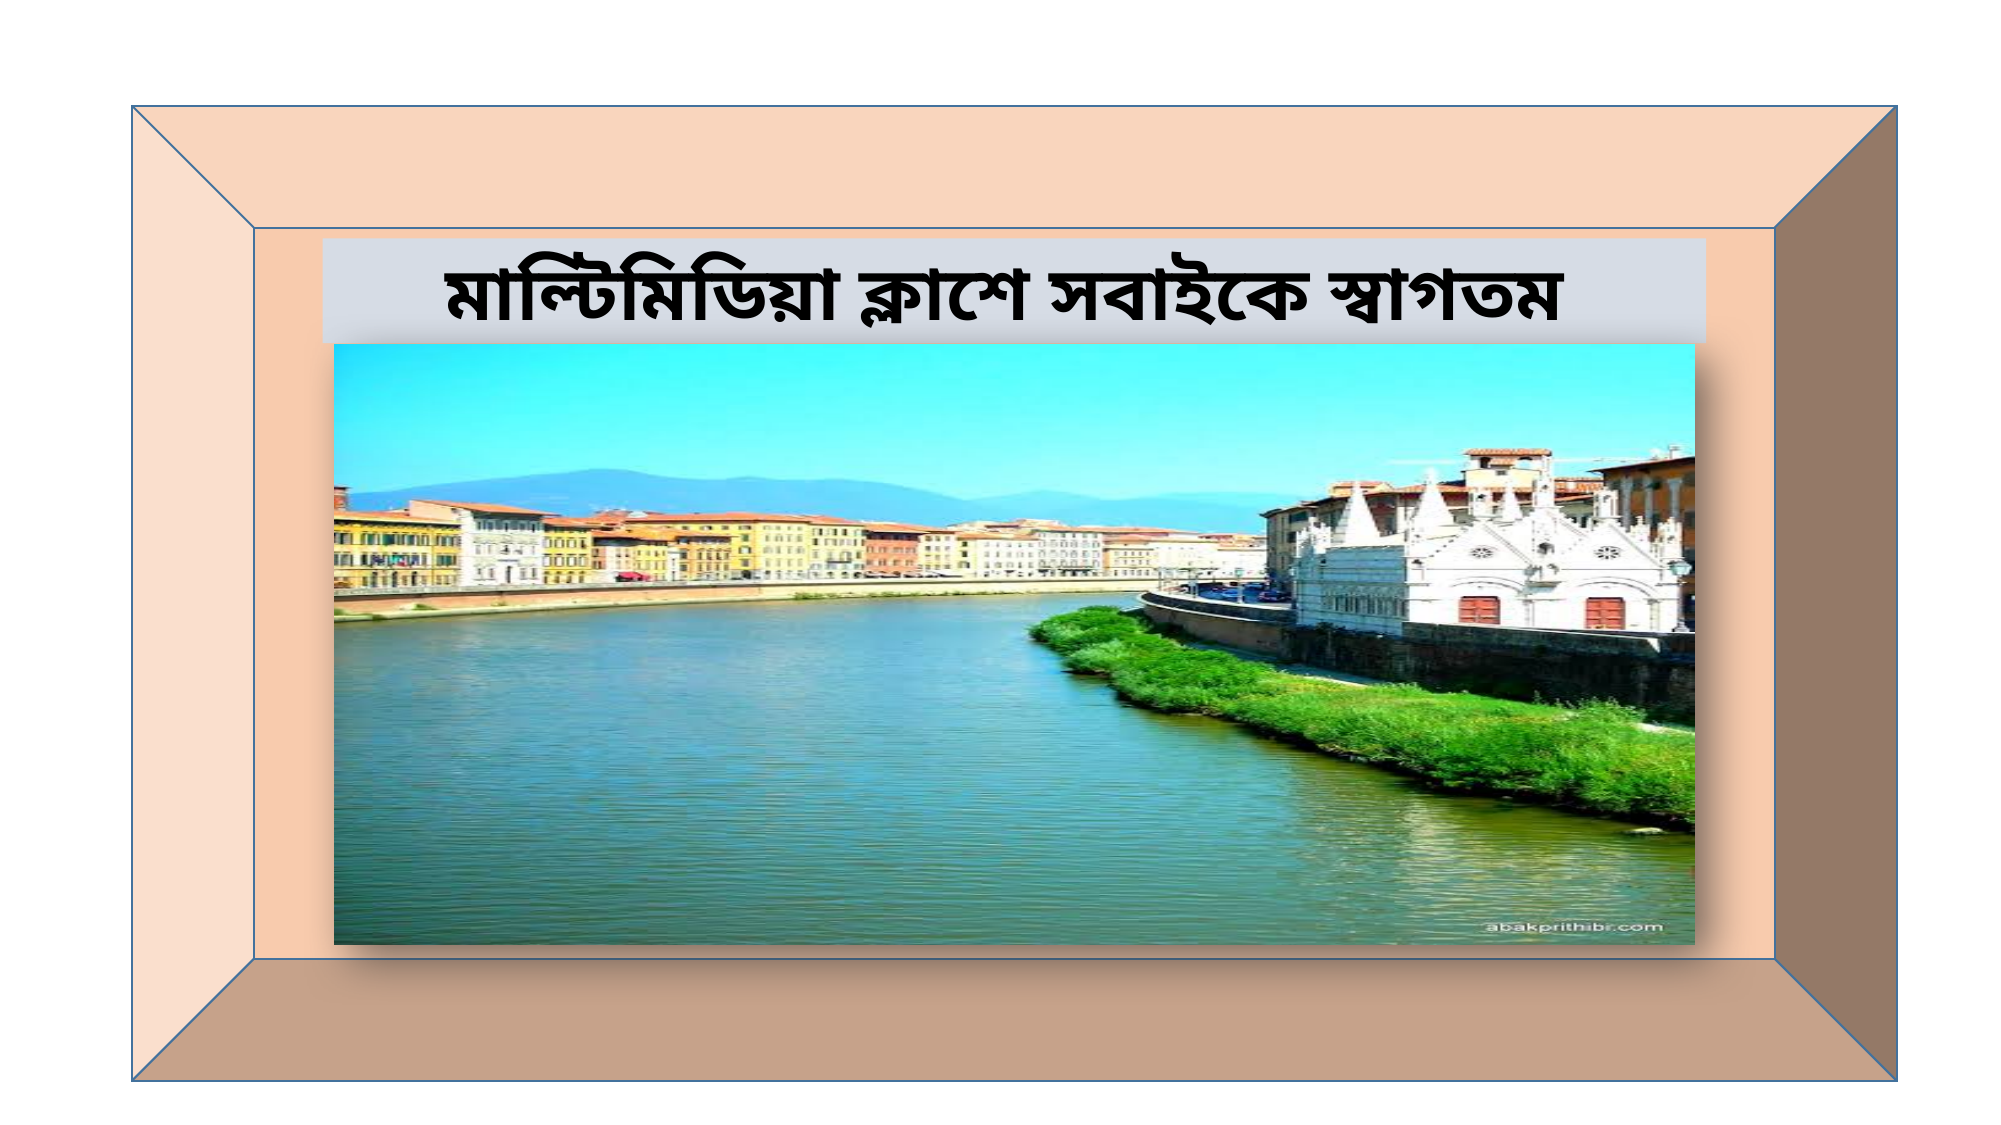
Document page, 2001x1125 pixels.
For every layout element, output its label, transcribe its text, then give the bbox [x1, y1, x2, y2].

picture [334, 344, 1695, 945]
text_box [131, 104, 1898, 1082]
text_box মাল্টিমিডিয়া ক্লাশে সবাইকে স্বাগতম [322, 238, 1707, 344]
